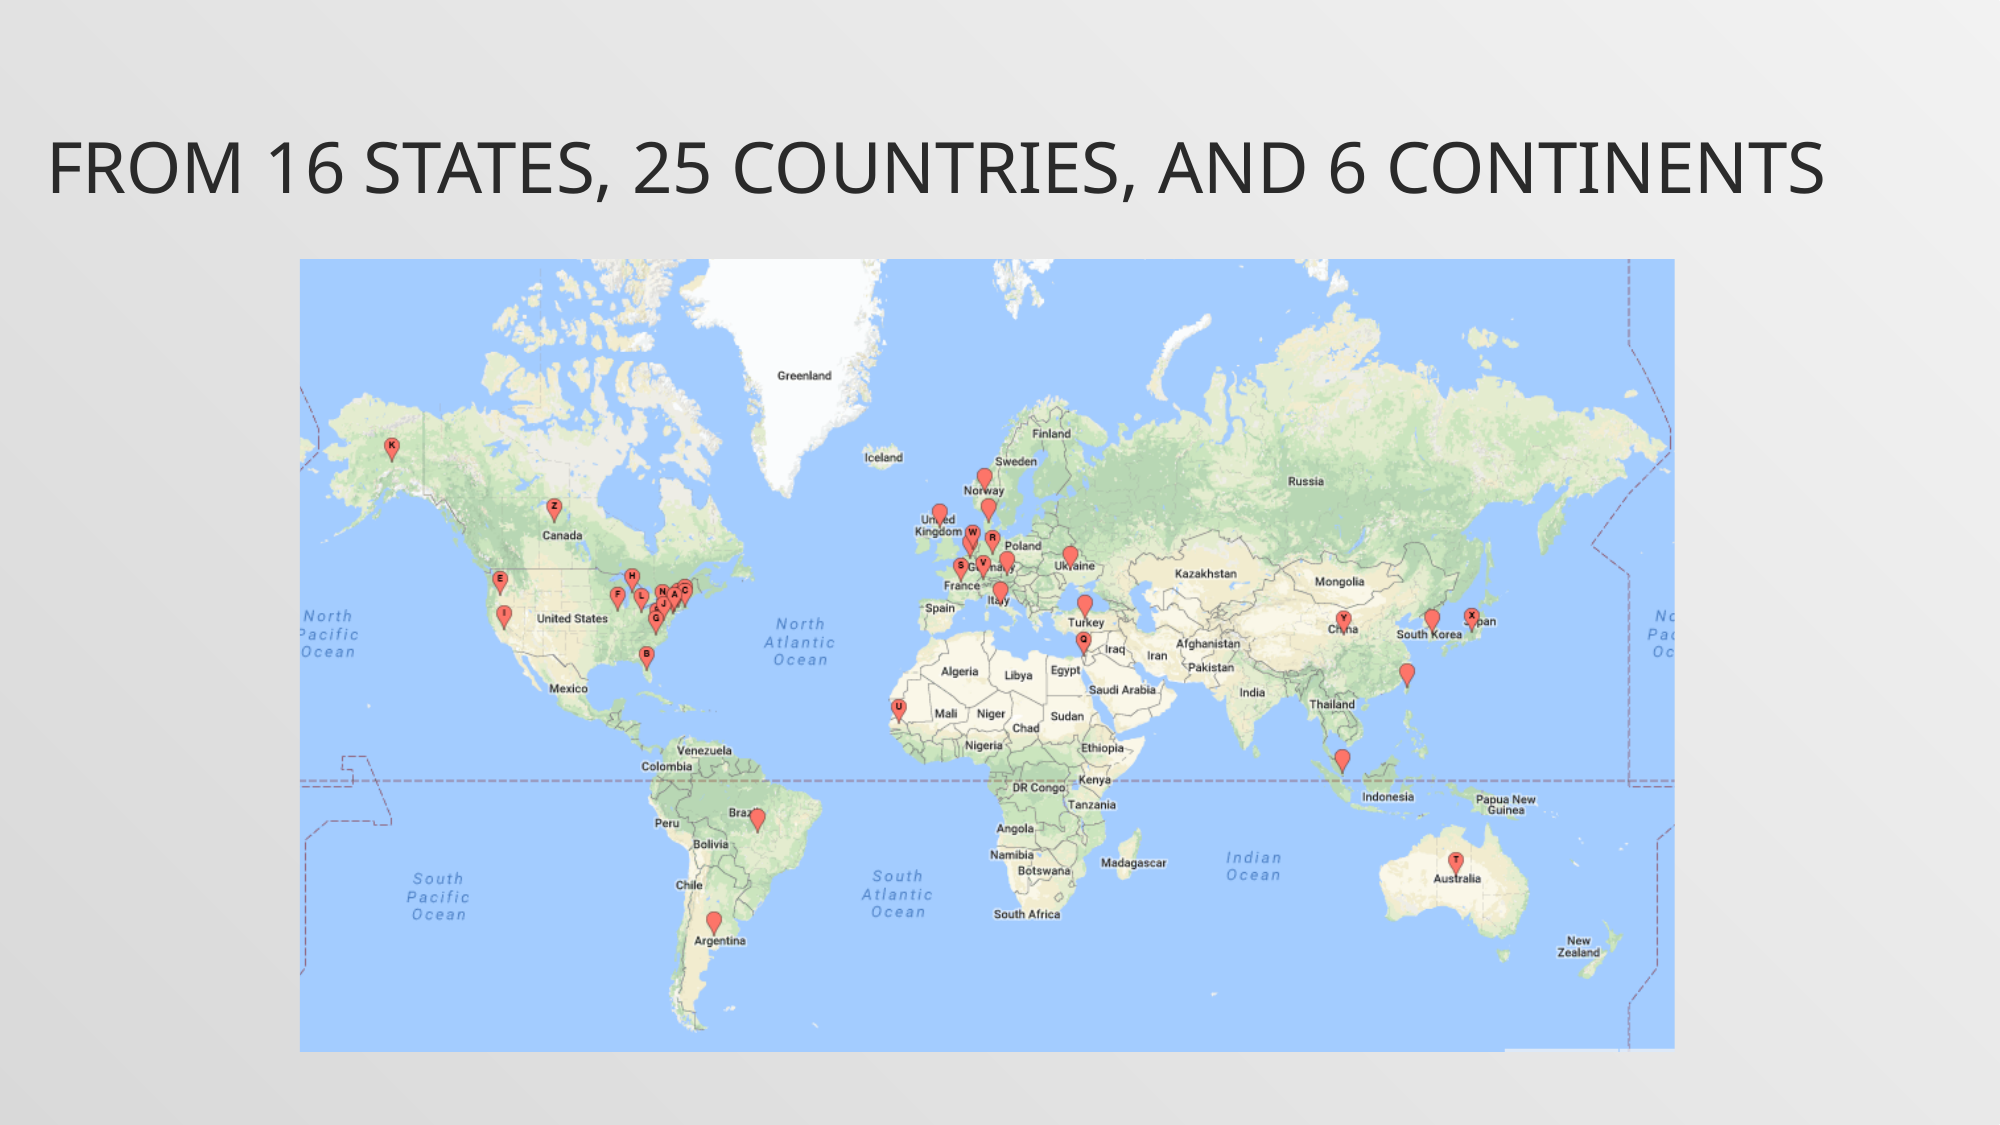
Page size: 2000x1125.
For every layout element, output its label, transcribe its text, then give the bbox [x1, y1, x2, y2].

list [299, 259, 1675, 1052]
title From 16 states, 25 countries, and 6 continents [31, 83, 1969, 302]
